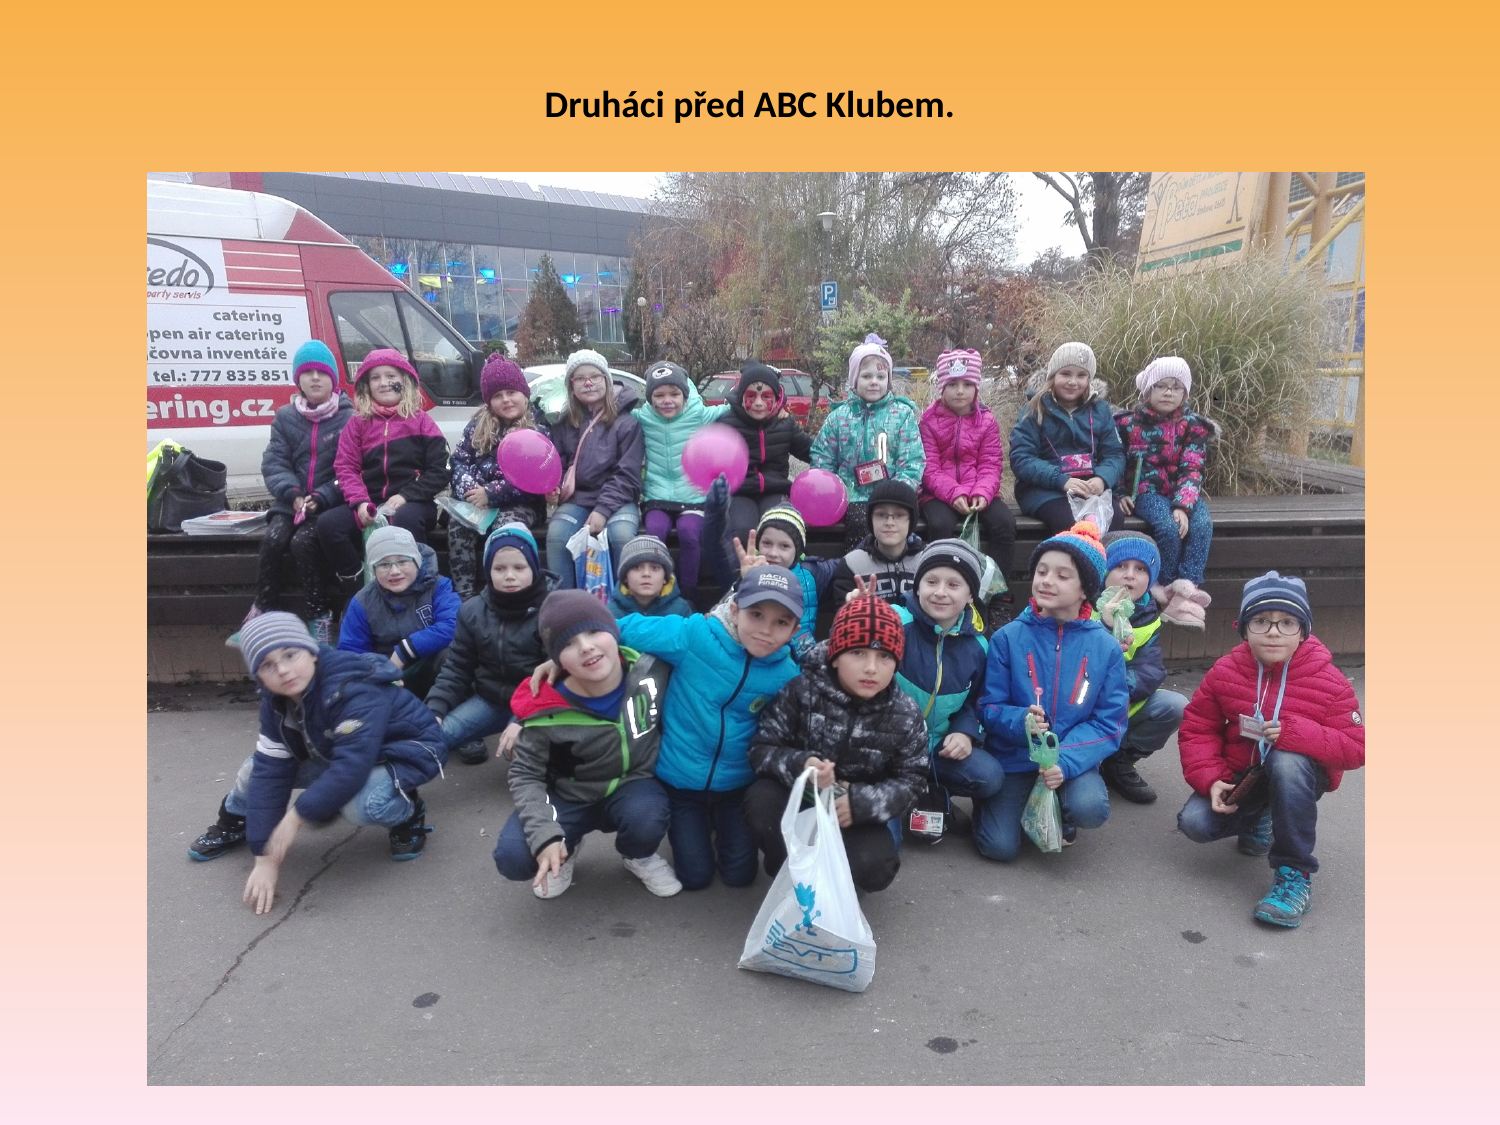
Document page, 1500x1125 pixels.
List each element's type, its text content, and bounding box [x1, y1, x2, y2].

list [147, 172, 1365, 1086]
title Druháci před ABC Klubem. [75, 45, 1425, 161]
